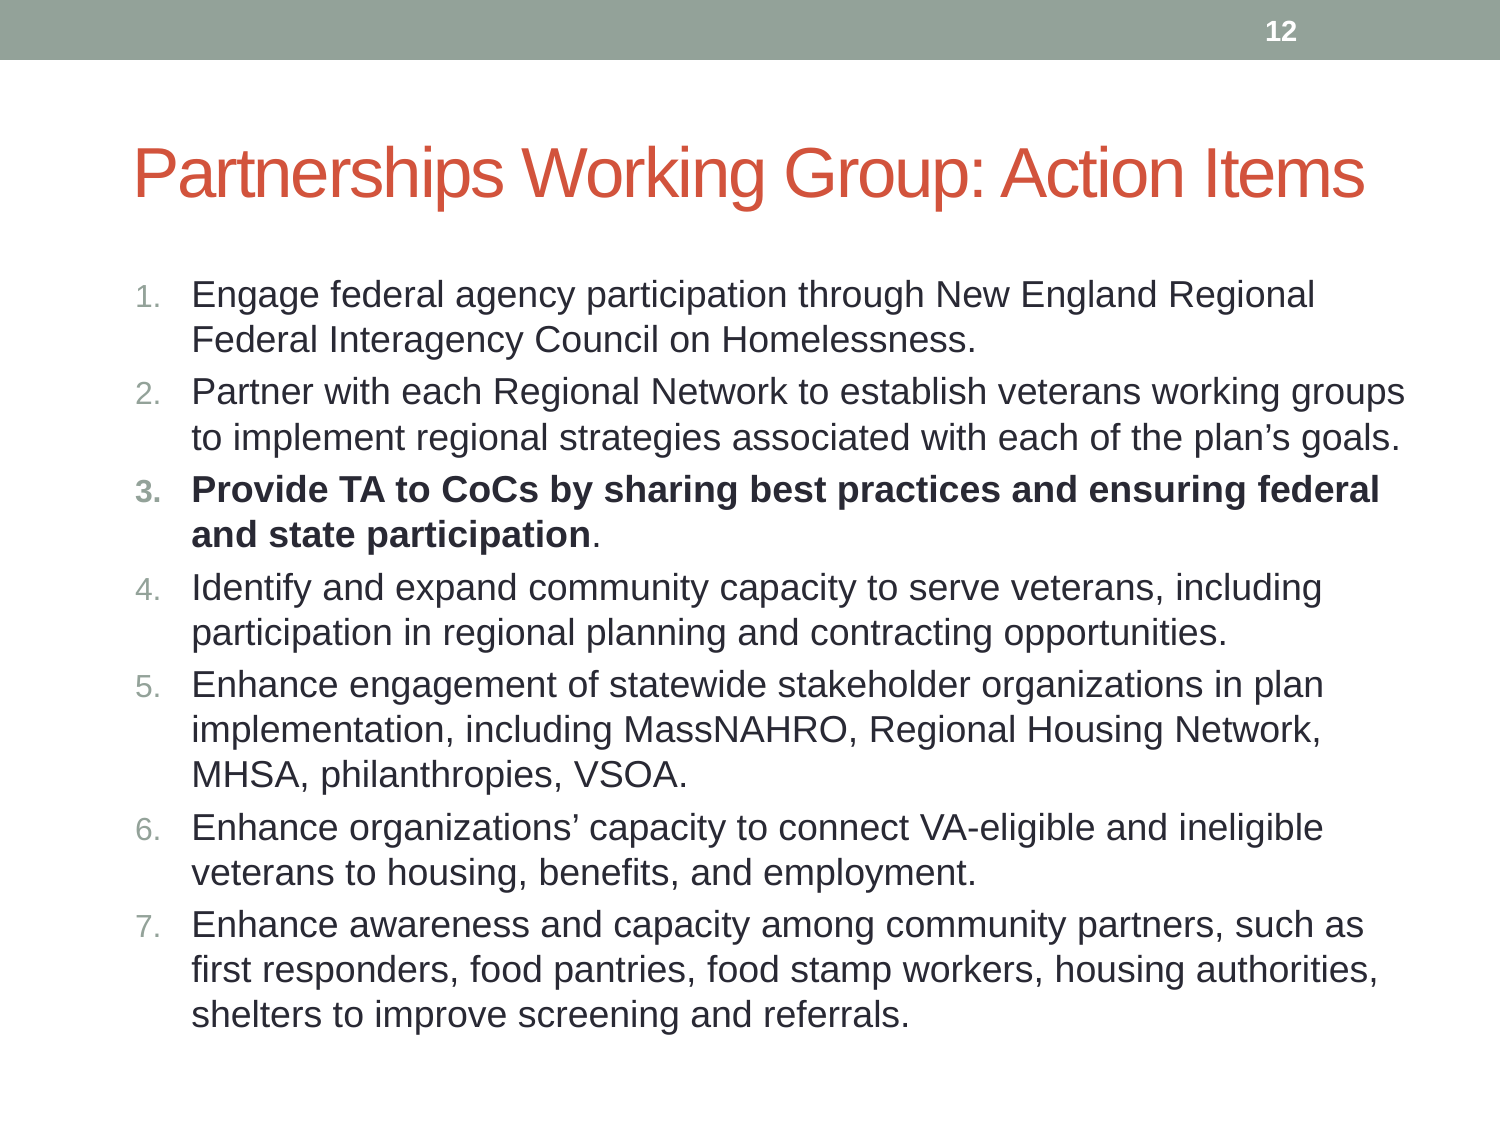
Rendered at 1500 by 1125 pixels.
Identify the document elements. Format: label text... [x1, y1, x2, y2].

slide_number 12 [1250, 3, 1425, 57]
title Partnerships Working Group: Action Items [75, 87, 1425, 250]
list Engage federal agency participation through New England Regional Federal Interagency Council on Homelessness. Partner with each Regional Network to establish veterans working groups to implement regional strategies associated with each of the plan’s goals. Provide TA to CoCs by sharing best practices and ensuring federal and state participation. Identify and expand community capacity to serve veterans, including participation in regional planning and contracting opportunities. Enhance engagement of statewide stakeholder organizations in plan implementation, including MassNAHRO, Regional Housing Network, MHSA, philanthropies, VSOA. Enhance organizations’ capacity to connect VA-eligible and ineligible veterans to housing, benefits, and employment. Enhance awareness and capacity among community partners, such as first responders, food pantries, food stamp workers, housing authorities, shelters to improve screening and referrals. [75, 262, 1425, 1063]
